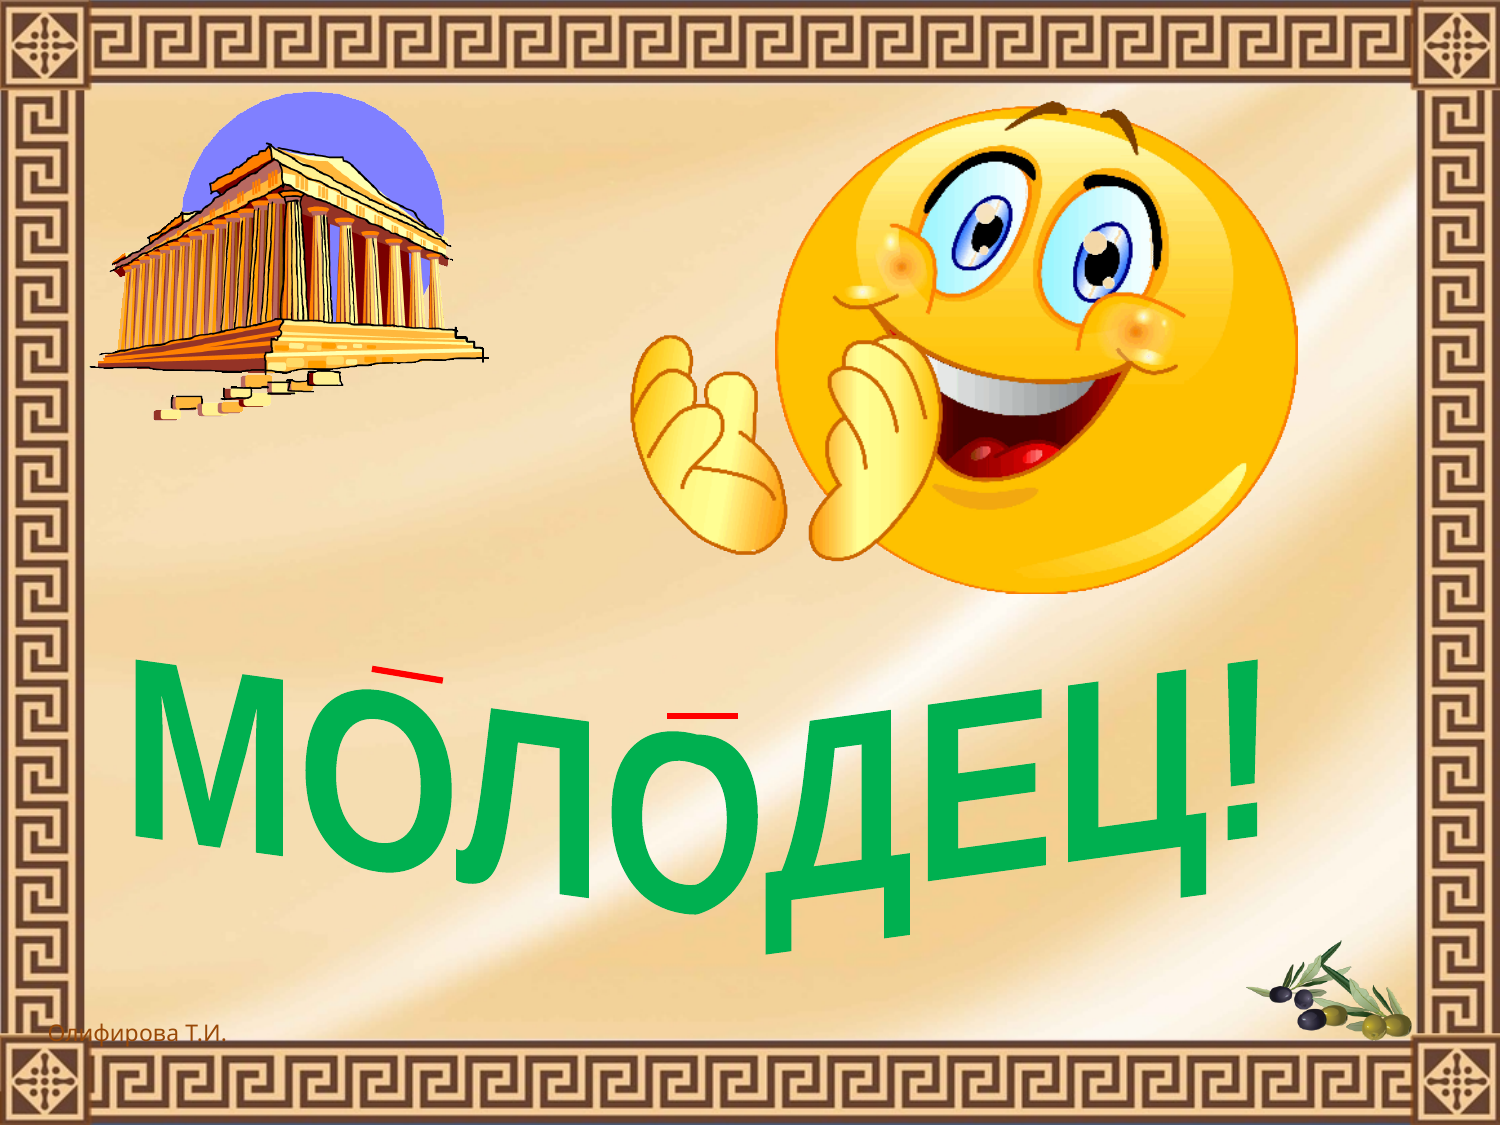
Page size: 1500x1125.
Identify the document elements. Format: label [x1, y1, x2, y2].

text_box [371, 668, 444, 681]
picture [0, 0, 1500, 1125]
